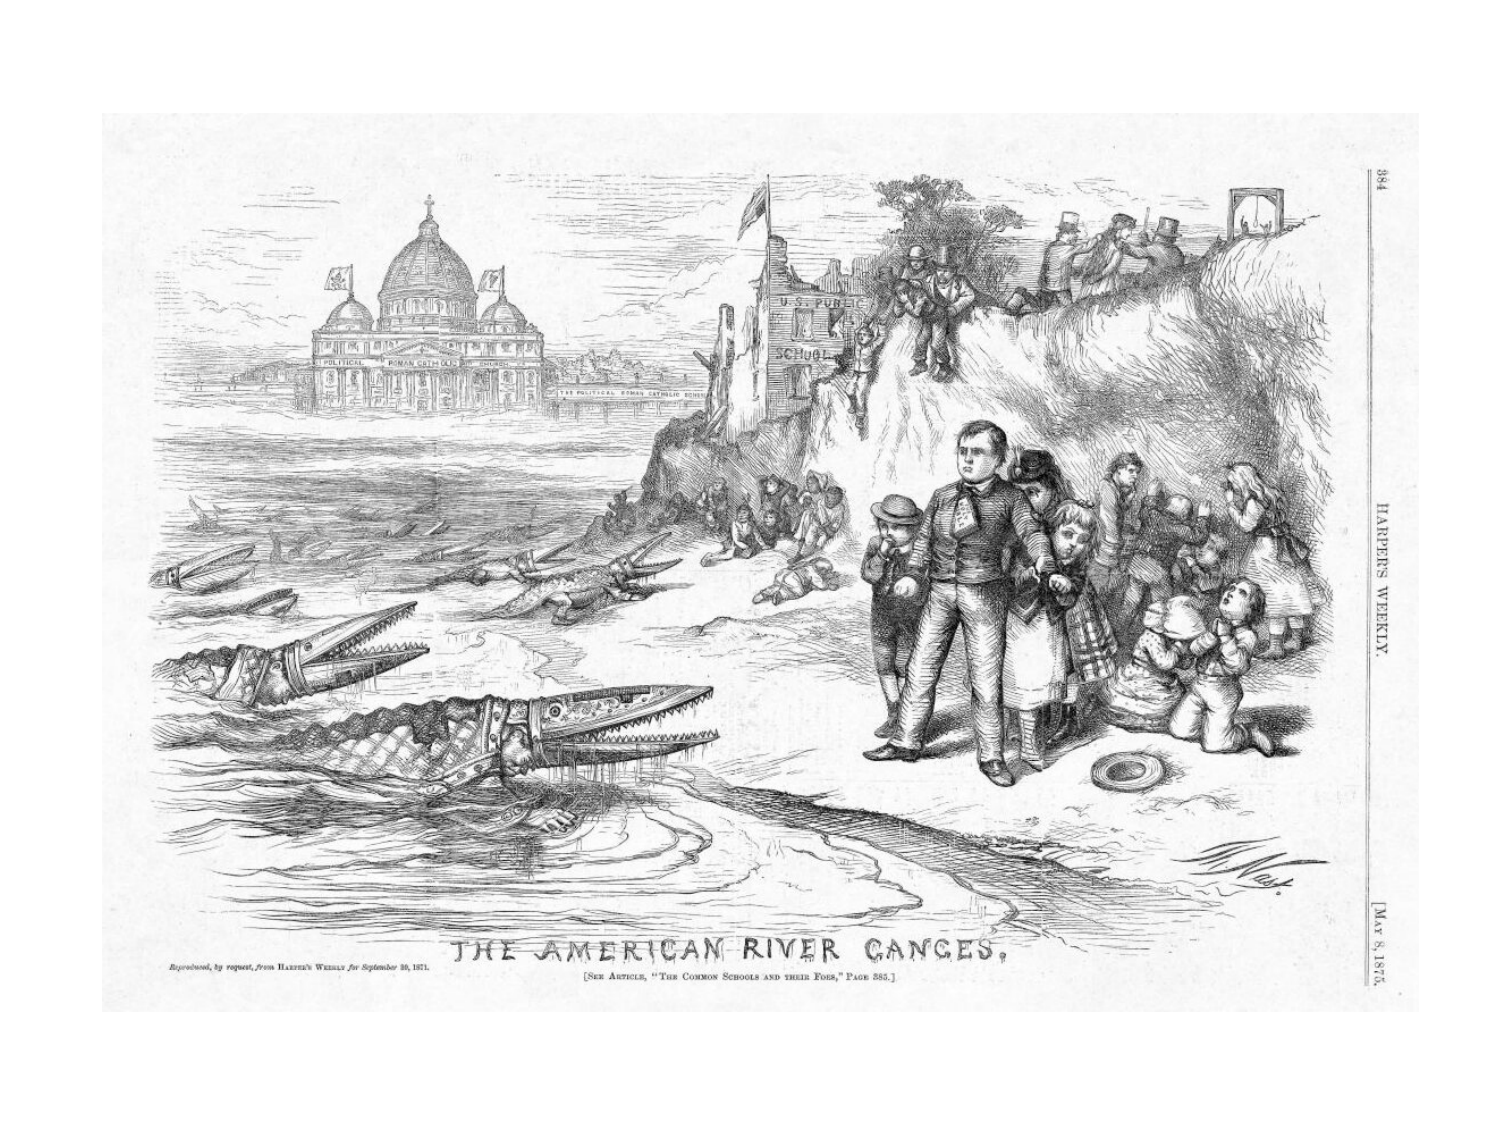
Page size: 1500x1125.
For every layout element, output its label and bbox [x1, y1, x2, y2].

list [102, 113, 1419, 1012]
